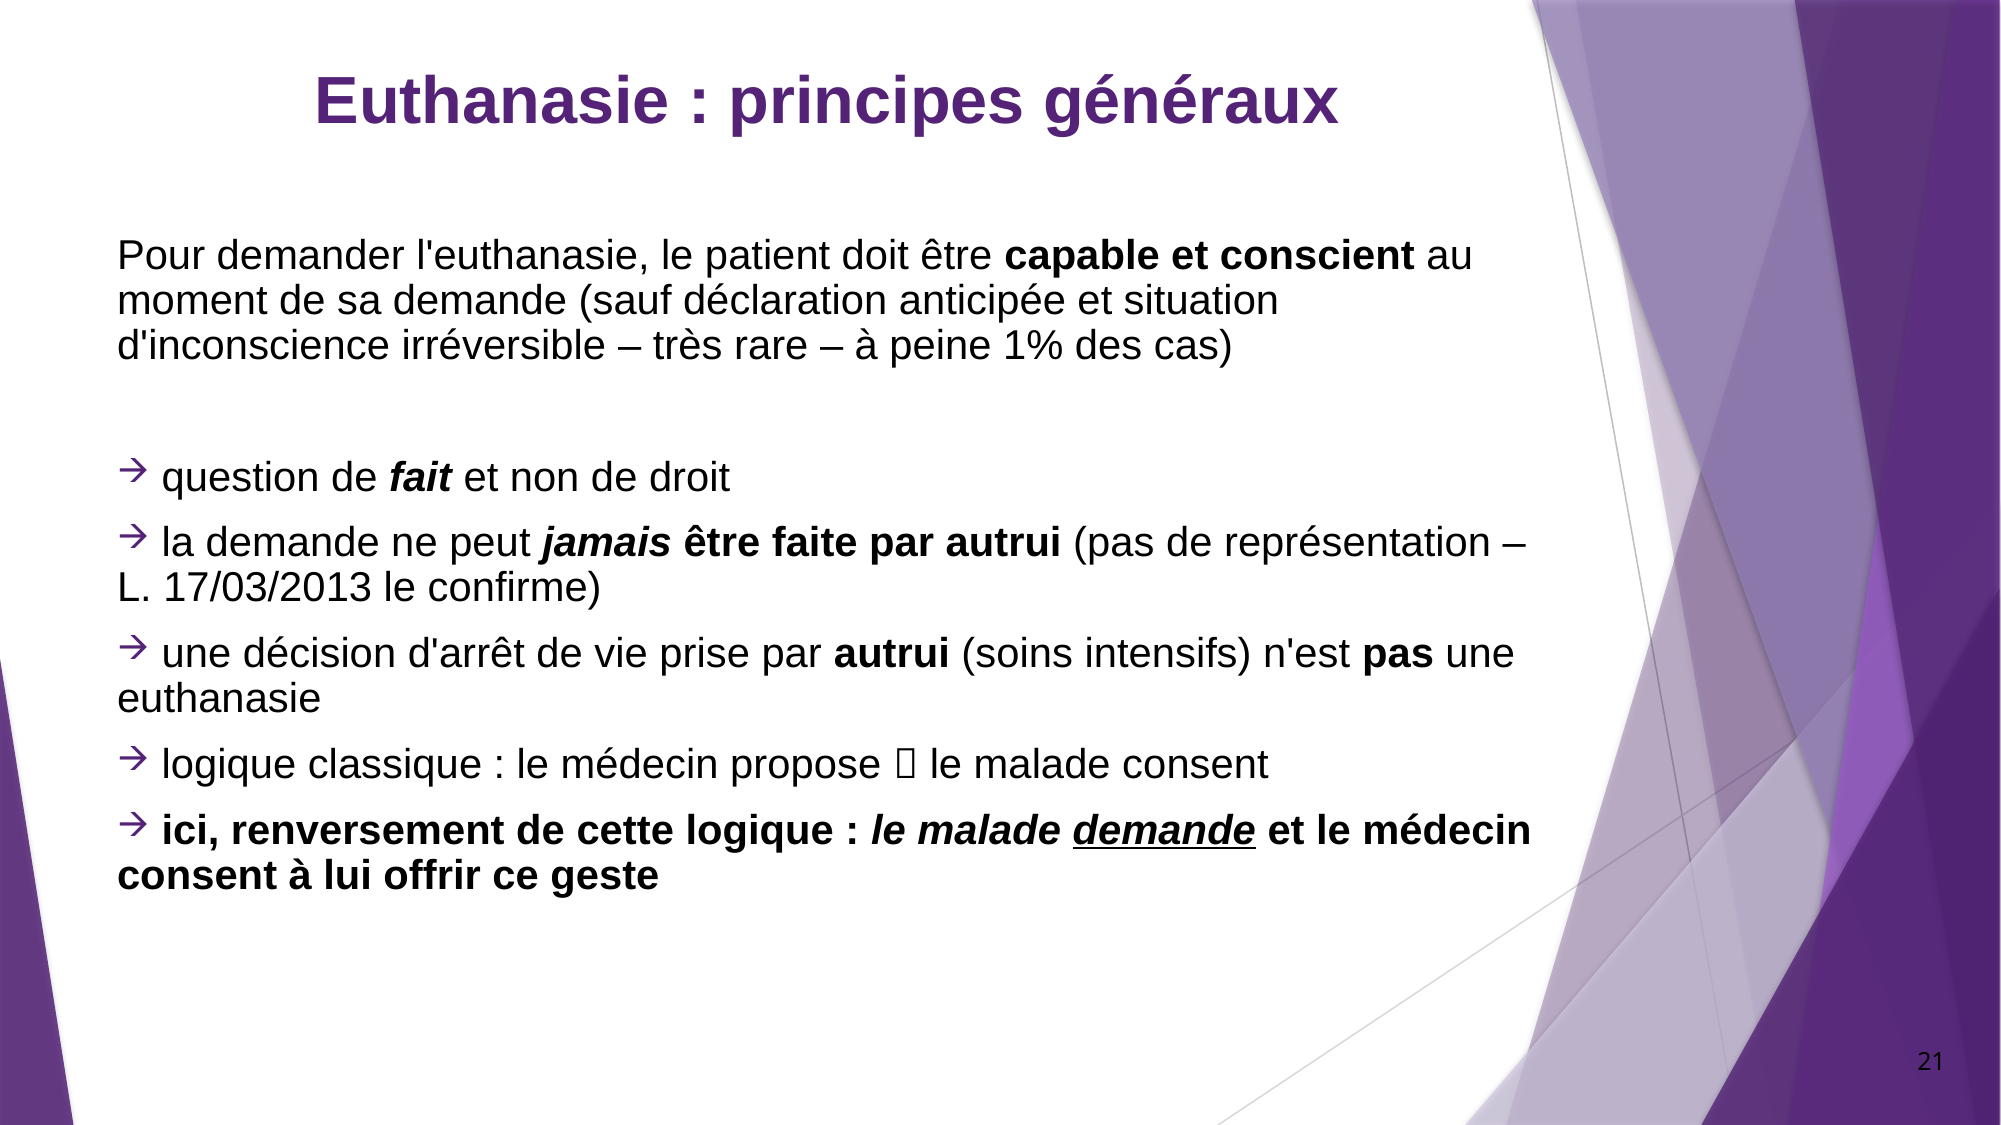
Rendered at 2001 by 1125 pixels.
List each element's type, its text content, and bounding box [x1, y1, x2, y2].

title Euthanasie : principes généraux [0, 0, 1678, 145]
list Pour demander l'euthanasie, le patient doit être capable et conscient au moment de sa demande (sauf déclaration anticipée et situation d'inconscience irréversible – très rare – à peine 1% des cas) question de fait et non de droit la demande ne peut jamais être faite par autrui (pas de représentation – L. 17/03/2013 le confirme) une décision d'arrêt de vie prise par autrui (soins intensifs) n'est pas une euthanasie logique classique : le médecin propose  le malade consent ici, renversement de cette logique : le malade demande et le médecin consent à lui offrir ce geste [102, 225, 1579, 995]
slide_number 21 [1494, 1025, 1961, 1100]
